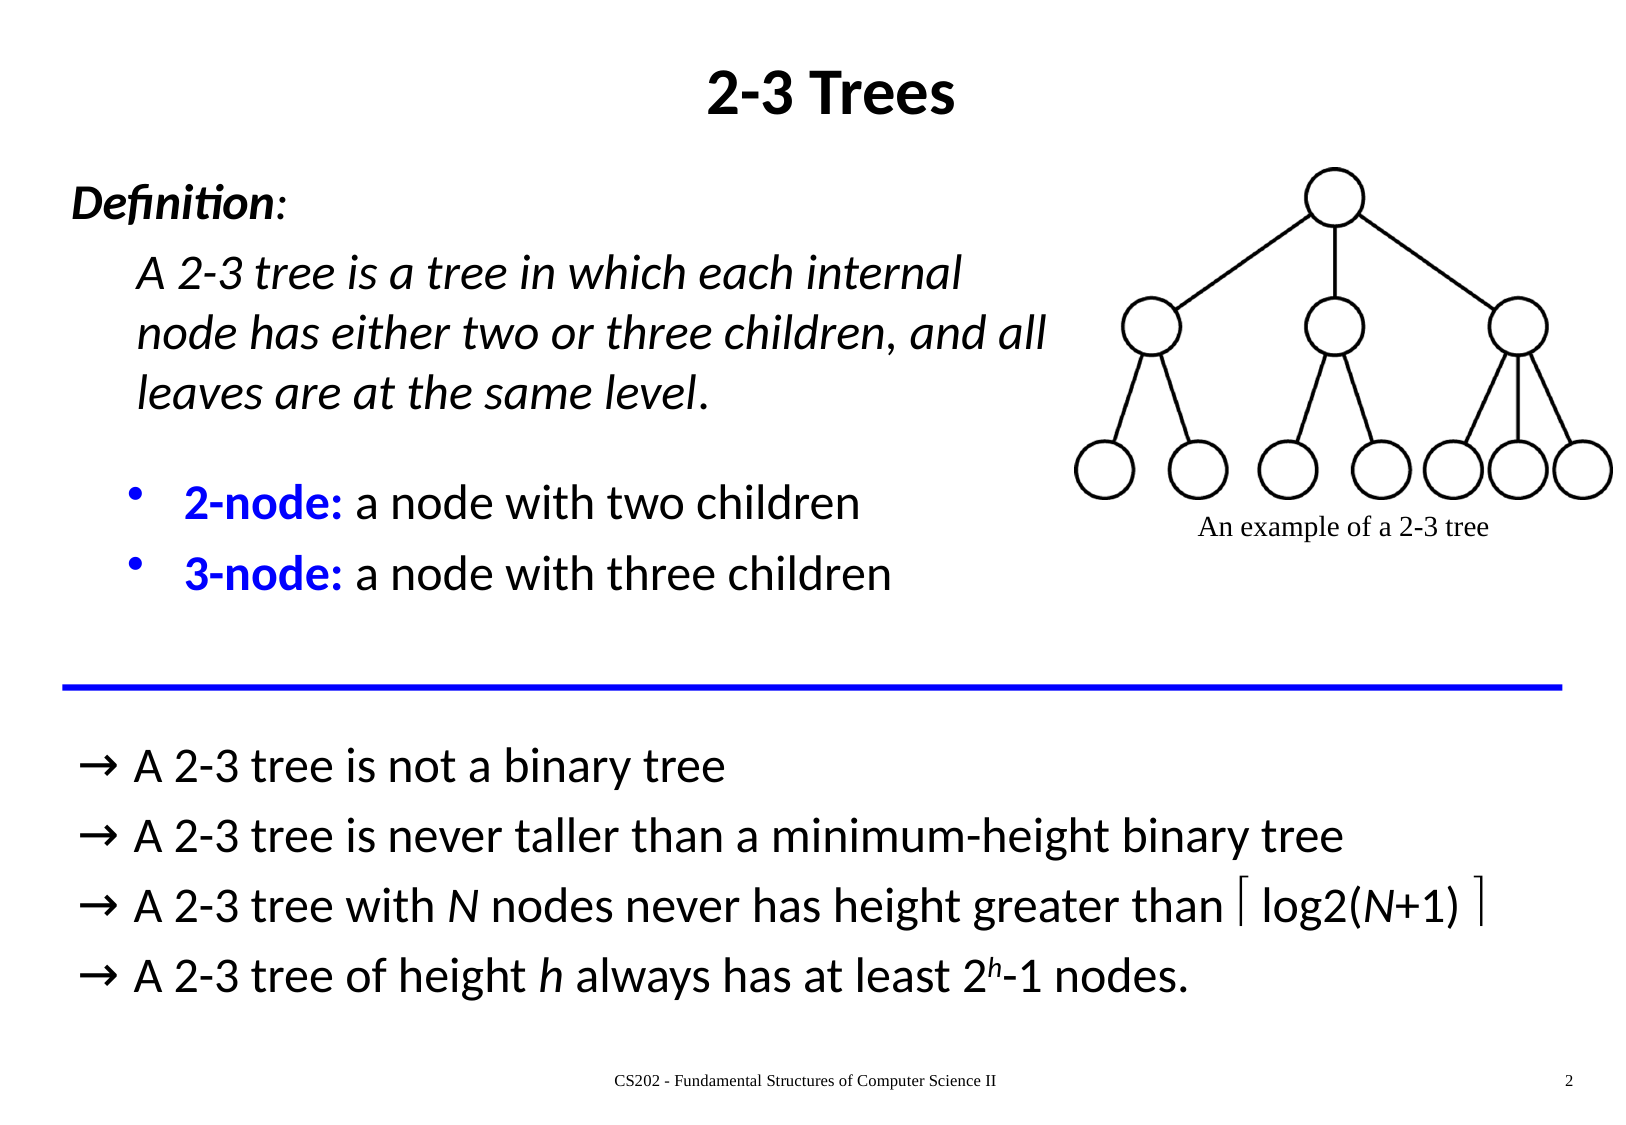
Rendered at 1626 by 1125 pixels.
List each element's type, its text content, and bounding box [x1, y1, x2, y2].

slide_number 2 [1249, 1062, 1589, 1101]
text_box A 2-3 tree is not a binary tree A 2-3 tree is never taller than a minimum-height binary tree A 2-3 tree with N nodes never has height greater than  log2(N+1)  A 2-3 tree of height h always has at least 2h-1 nodes. [62, 725, 1588, 1075]
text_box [1074, 166, 1613, 551]
text_box Definition: A 2-3 tree is a tree in which each internal node has either two or three children, and all leaves are at the same level. [0, 162, 1075, 475]
list 2-node: a node with two children 3-node: a node with three children [112, 475, 938, 626]
title 2-3 Trees [62, 24, 1601, 151]
footer CS202 - Fundamental Structures of Computer Science II [500, 1075, 1111, 1101]
